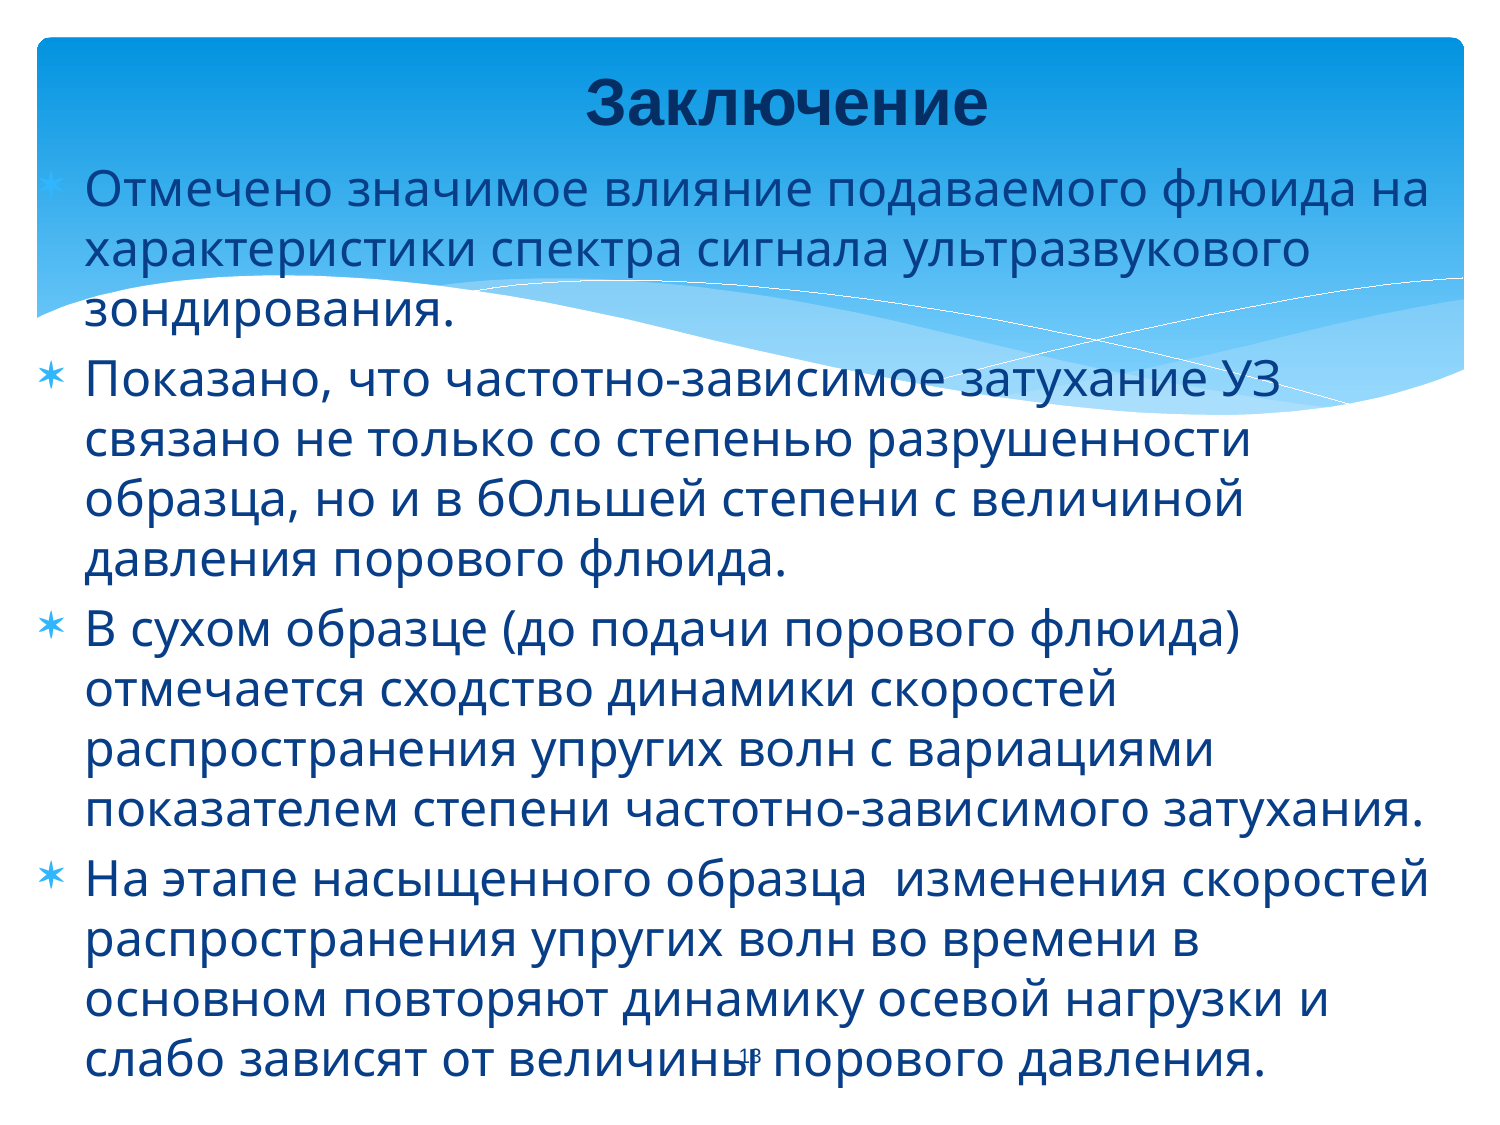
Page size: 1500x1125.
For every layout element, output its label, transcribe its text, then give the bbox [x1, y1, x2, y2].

title Заключение [75, 54, 1500, 143]
list Отмечено значимое влияние подаваемого флюида на характеристики спектра сигнала ультразвукового зондирования. Показано, что частотно-зависимое затухание УЗ связано не только со степенью разрушенности образца, но и в бОльшей степени с величиной давления порового флюида. В сухом образце (до подачи порового флюида) отмечается сходство динамики скоростей распространения упругих волн с вариациями показателем степени частотно-зависимого затухания. На этапе насыщенного образца изменения скоростей распространения упругих волн во времени в основном повторяют динамику осевой нагрузки и слабо зависят от величины порового давления. [24, 149, 1459, 1125]
slide_number 13 [654, 1025, 846, 1086]
